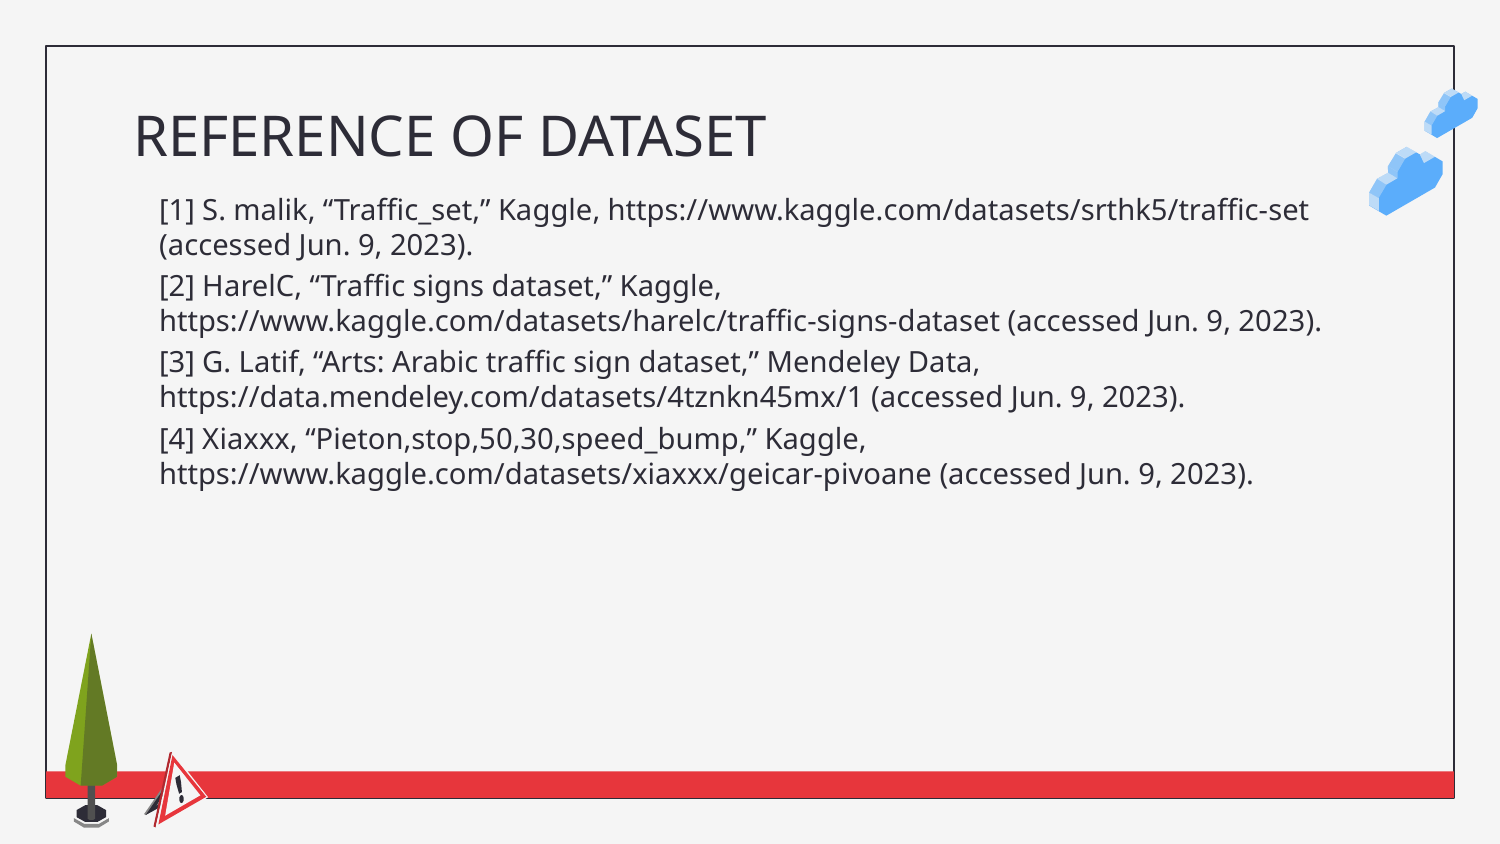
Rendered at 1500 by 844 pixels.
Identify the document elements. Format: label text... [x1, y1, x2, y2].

title REFERENCE OF DATASET [118, 85, 1382, 180]
subtitle [1] S. malik, “Traffic_set,” Kaggle, https://www.kaggle.com/datasets/srthk5/traffic-set (accessed Jun. 9, 2023). [2] HarelC, “Traffic signs dataset,” Kaggle, https://www.kaggle.com/datasets/harelc/traffic-signs-dataset (accessed Jun. 9, 2023). [3] G. Latif, “Arts: Arabic traffic sign dataset,” Mendeley Data, https://data.mendeley.com/datasets/4tznkn45mx/1 (accessed Jun. 9, 2023). [4] Xiaxxx, “Pieton,stop,50,30,speed_bump,” Kaggle, https://www.kaggle.com/datasets/xiaxxx/geicar-pivoane (accessed Jun. 9, 2023). [144, 176, 1359, 684]
